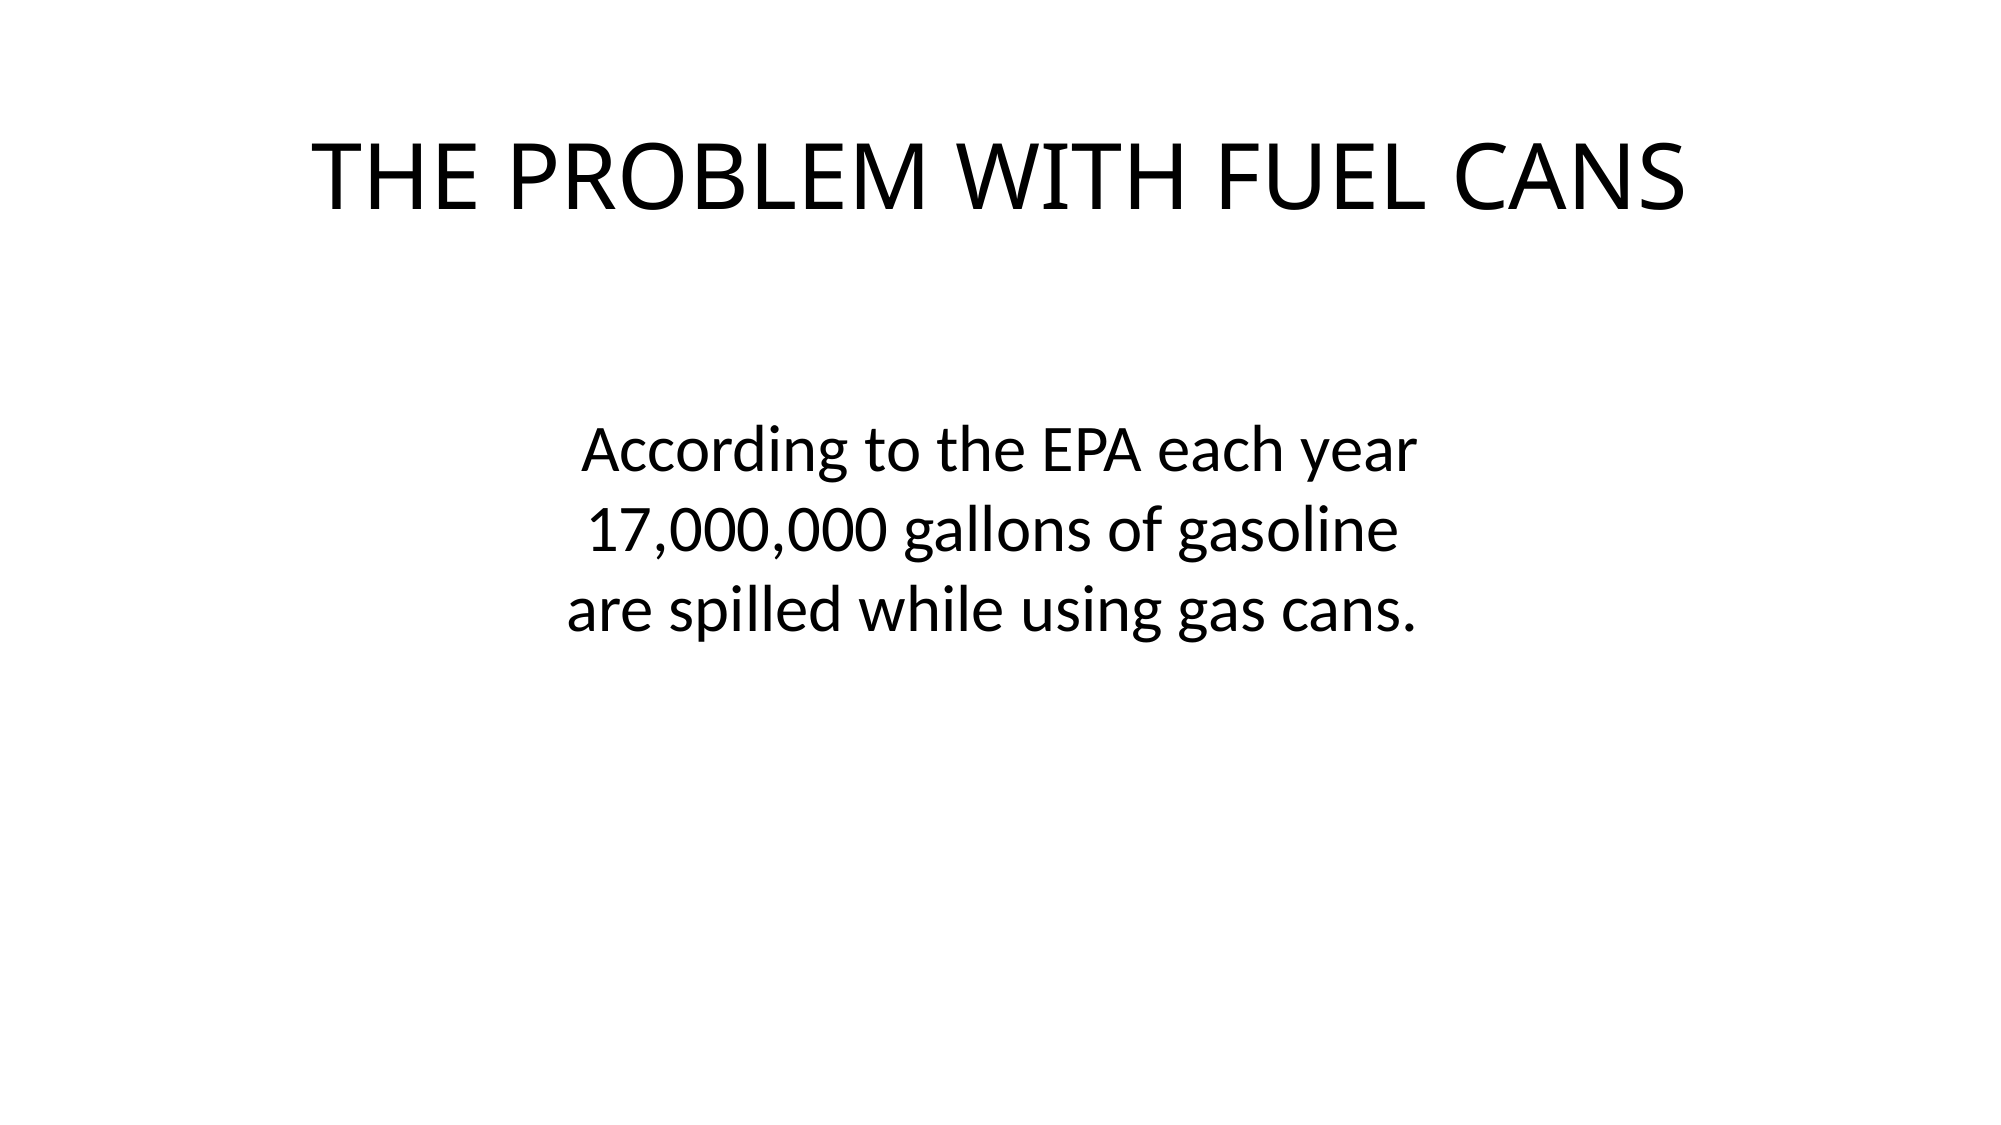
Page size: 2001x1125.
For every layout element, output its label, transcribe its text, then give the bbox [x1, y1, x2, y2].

text_box According to the EPA each year 17,000,000 gallons of gasoline are spilled while using gas cans. [435, 397, 1566, 653]
text_box The Problem With Fuel Cans [193, 110, 1807, 360]
